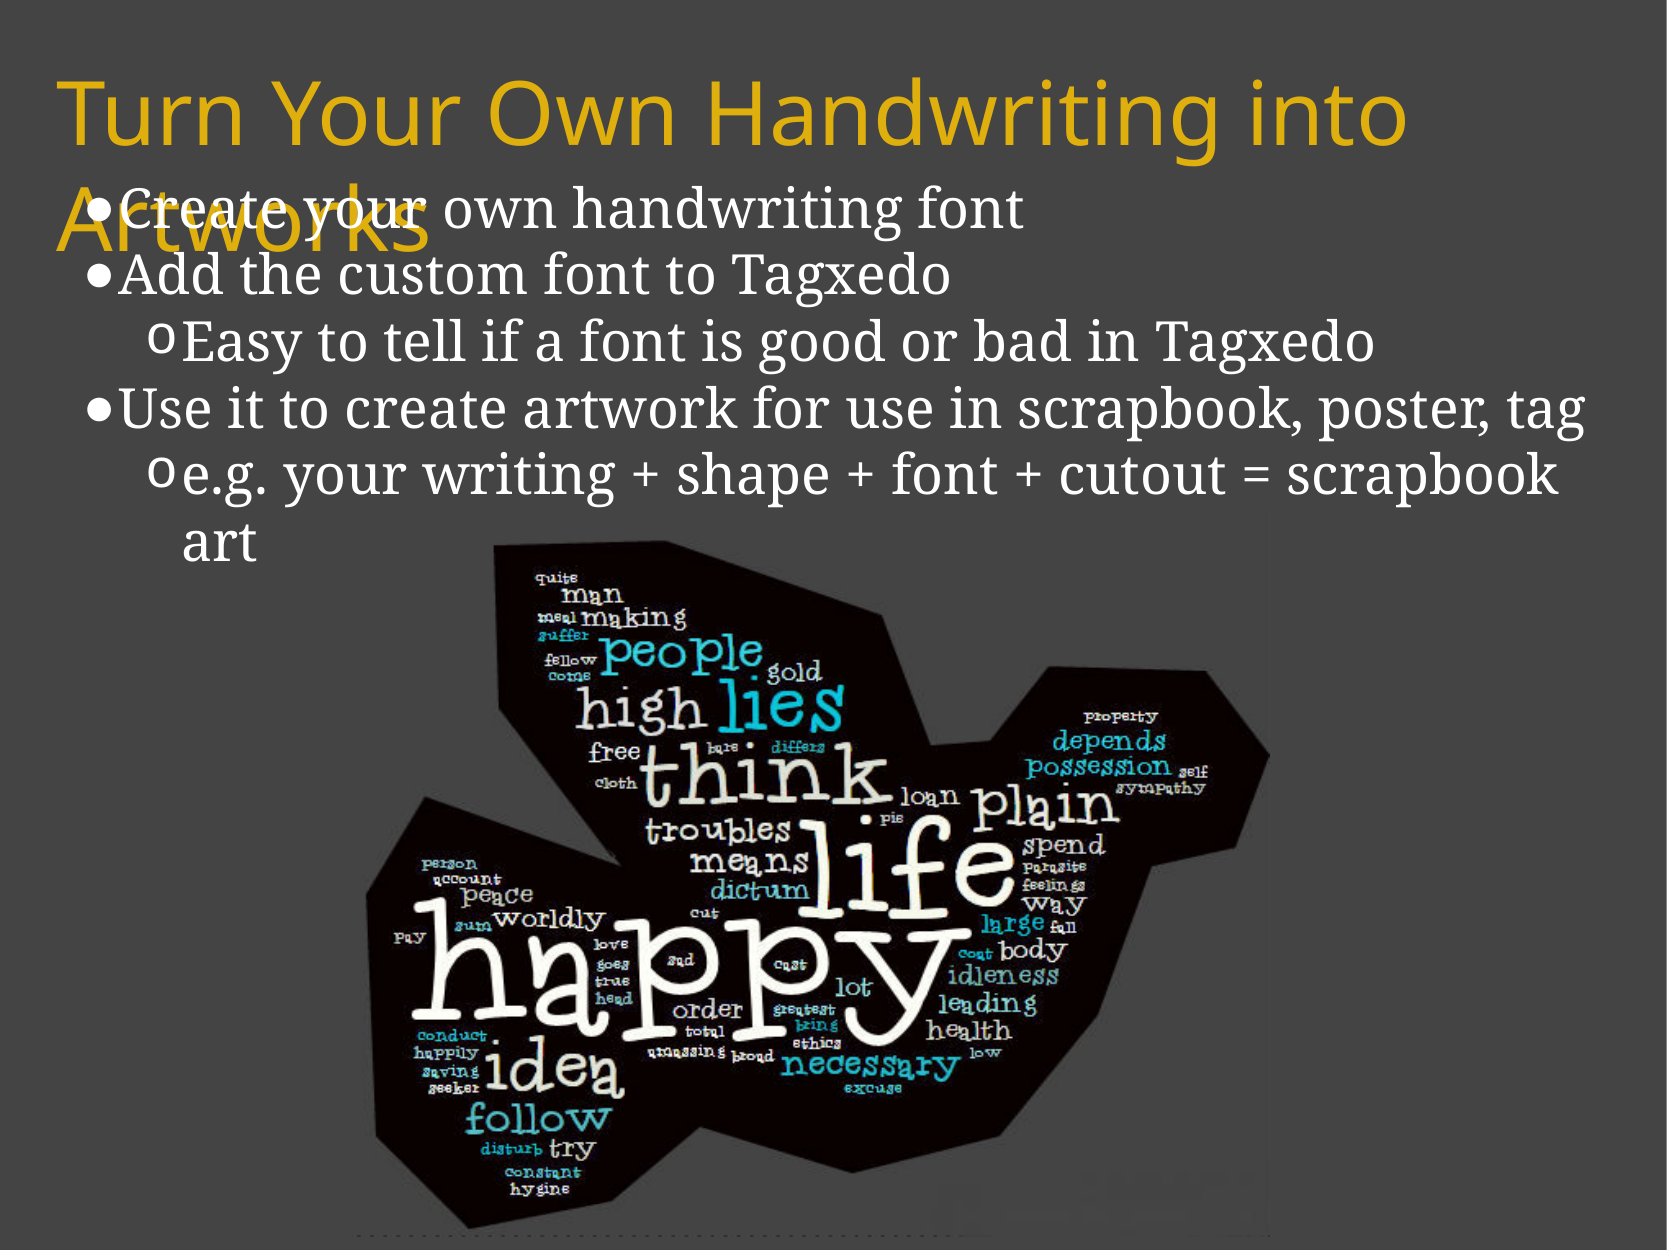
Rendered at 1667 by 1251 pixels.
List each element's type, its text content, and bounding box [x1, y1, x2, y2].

list Create your own handwriting font Add the custom font to Tagxedo Easy to tell if a font is good or bad in Tagxedo Use it to create artwork for use in scrapbook, poster, tag e.g. your writing + shape + font + cutout = scrapbook art [50, 166, 1629, 1079]
picture [0, 0, 1667, 1250]
title Turn Your Own Handwriting into Artworks [50, 50, 1630, 213]
